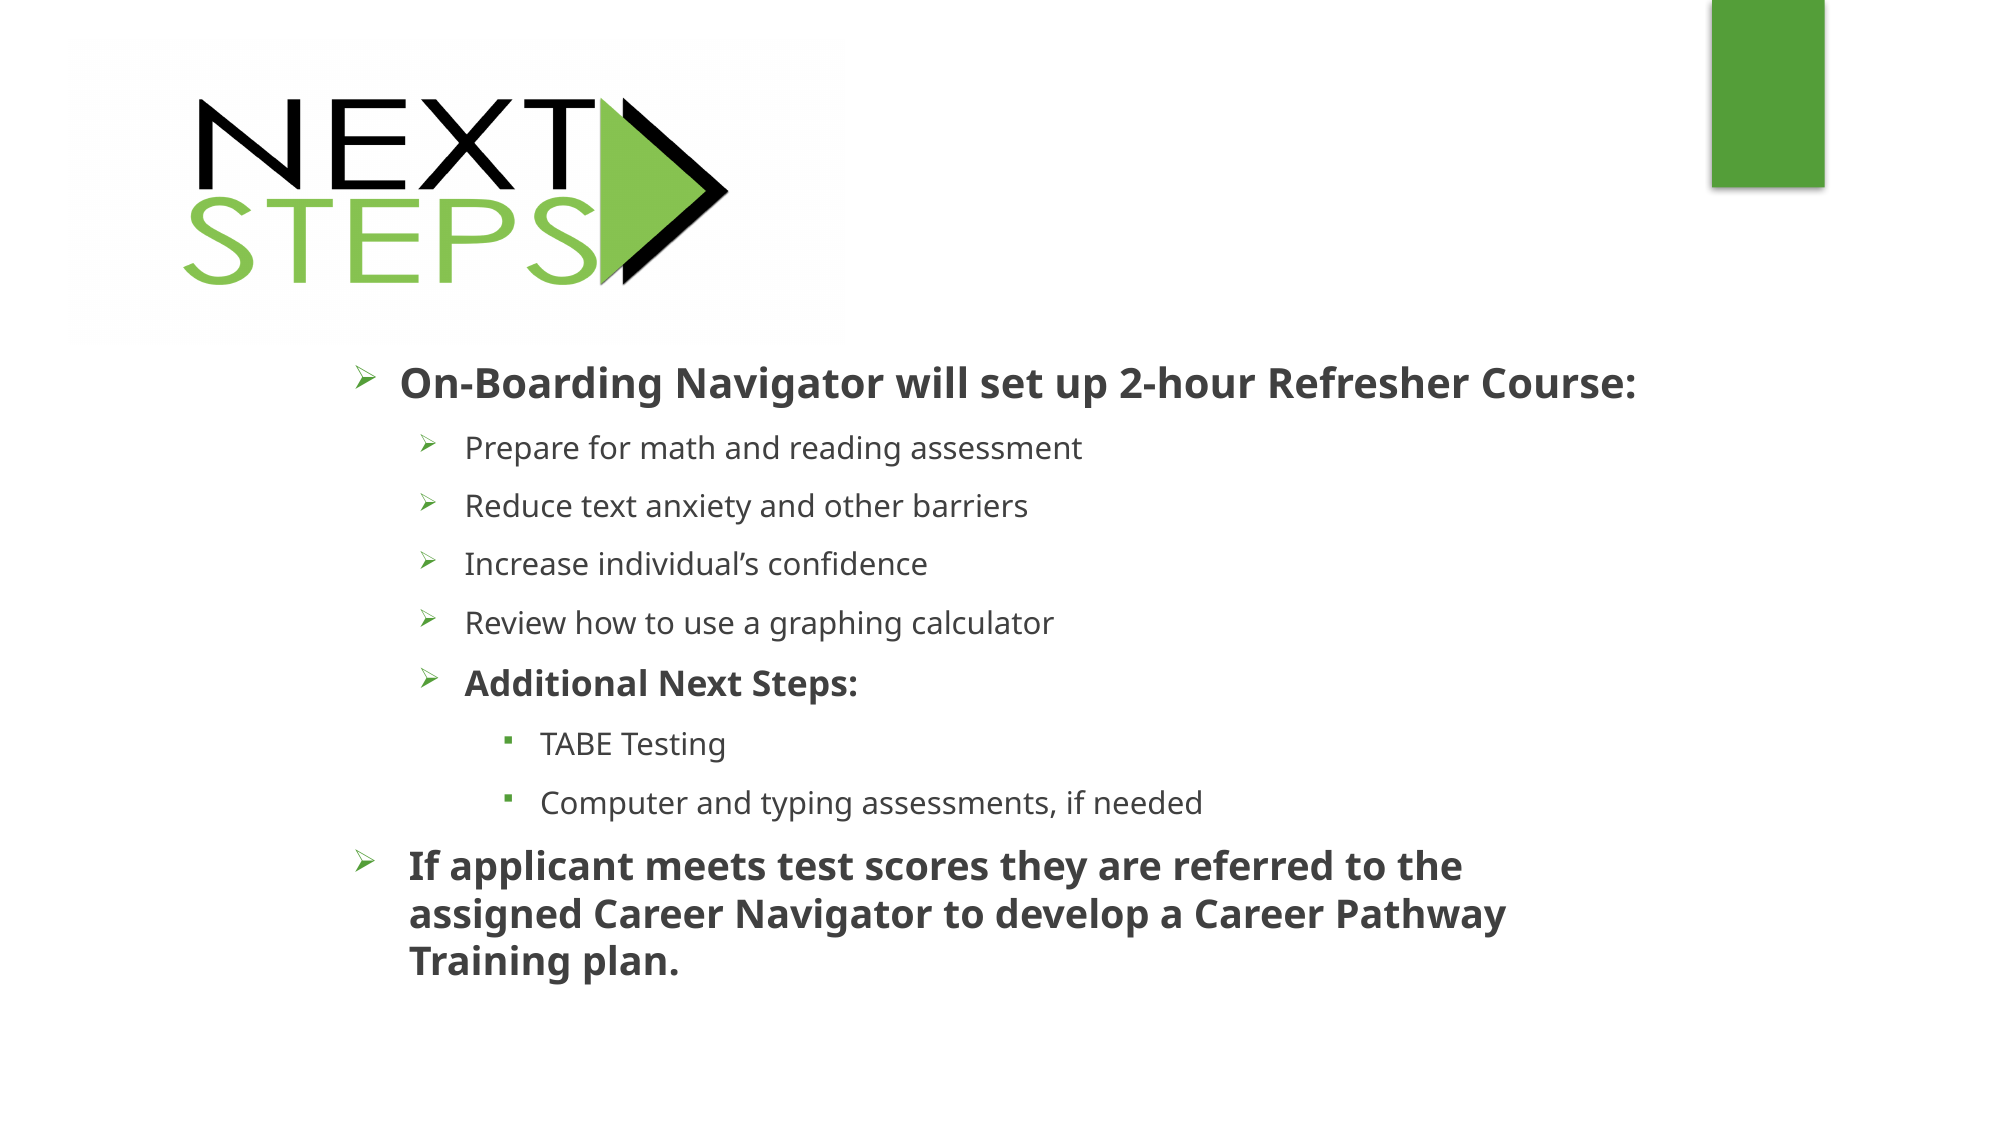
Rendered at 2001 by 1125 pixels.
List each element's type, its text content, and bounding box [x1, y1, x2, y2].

list On-Boarding Navigator will set up 2-hour Refresher Course: Prepare for math and reading assessment Reduce text anxiety and other barriers Increase individual’s confidence Review how to use a graphing calculator Additional Next Steps: TABE Testing Computer and typing assessments, if needed If applicant meets test scores they are referred to the assigned Career Navigator to develop a Career Pathway Training plan. [337, 349, 1663, 1034]
picture [67, 39, 845, 346]
